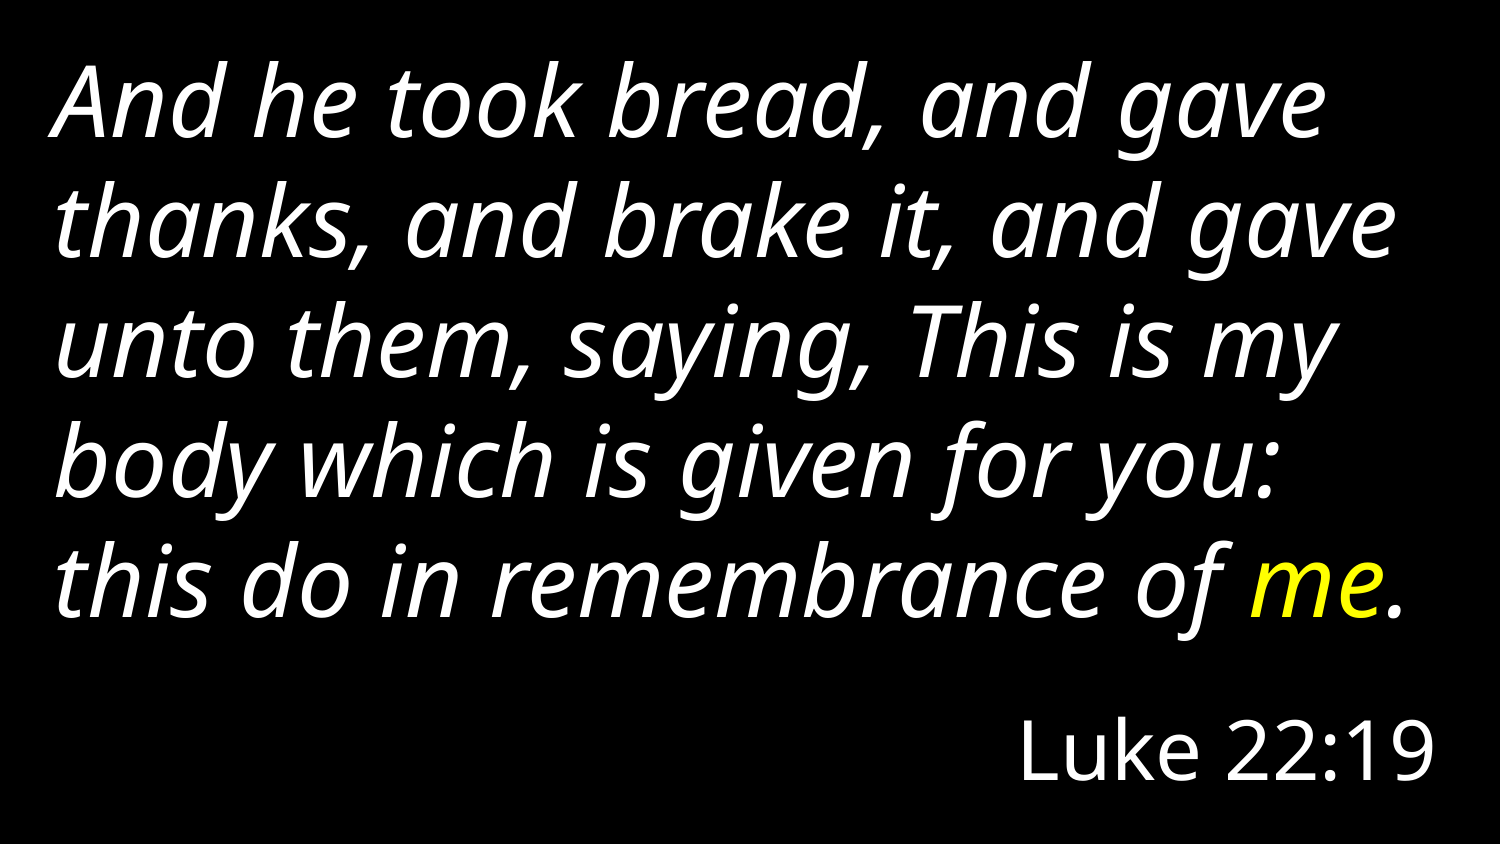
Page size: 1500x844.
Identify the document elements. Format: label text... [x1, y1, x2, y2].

text_box And he took bread, and gave thanks, and brake it, and gave unto them, saying, This is my body which is given for you: this do in remembrance of me. Luke 22:19 [39, 30, 1452, 805]
